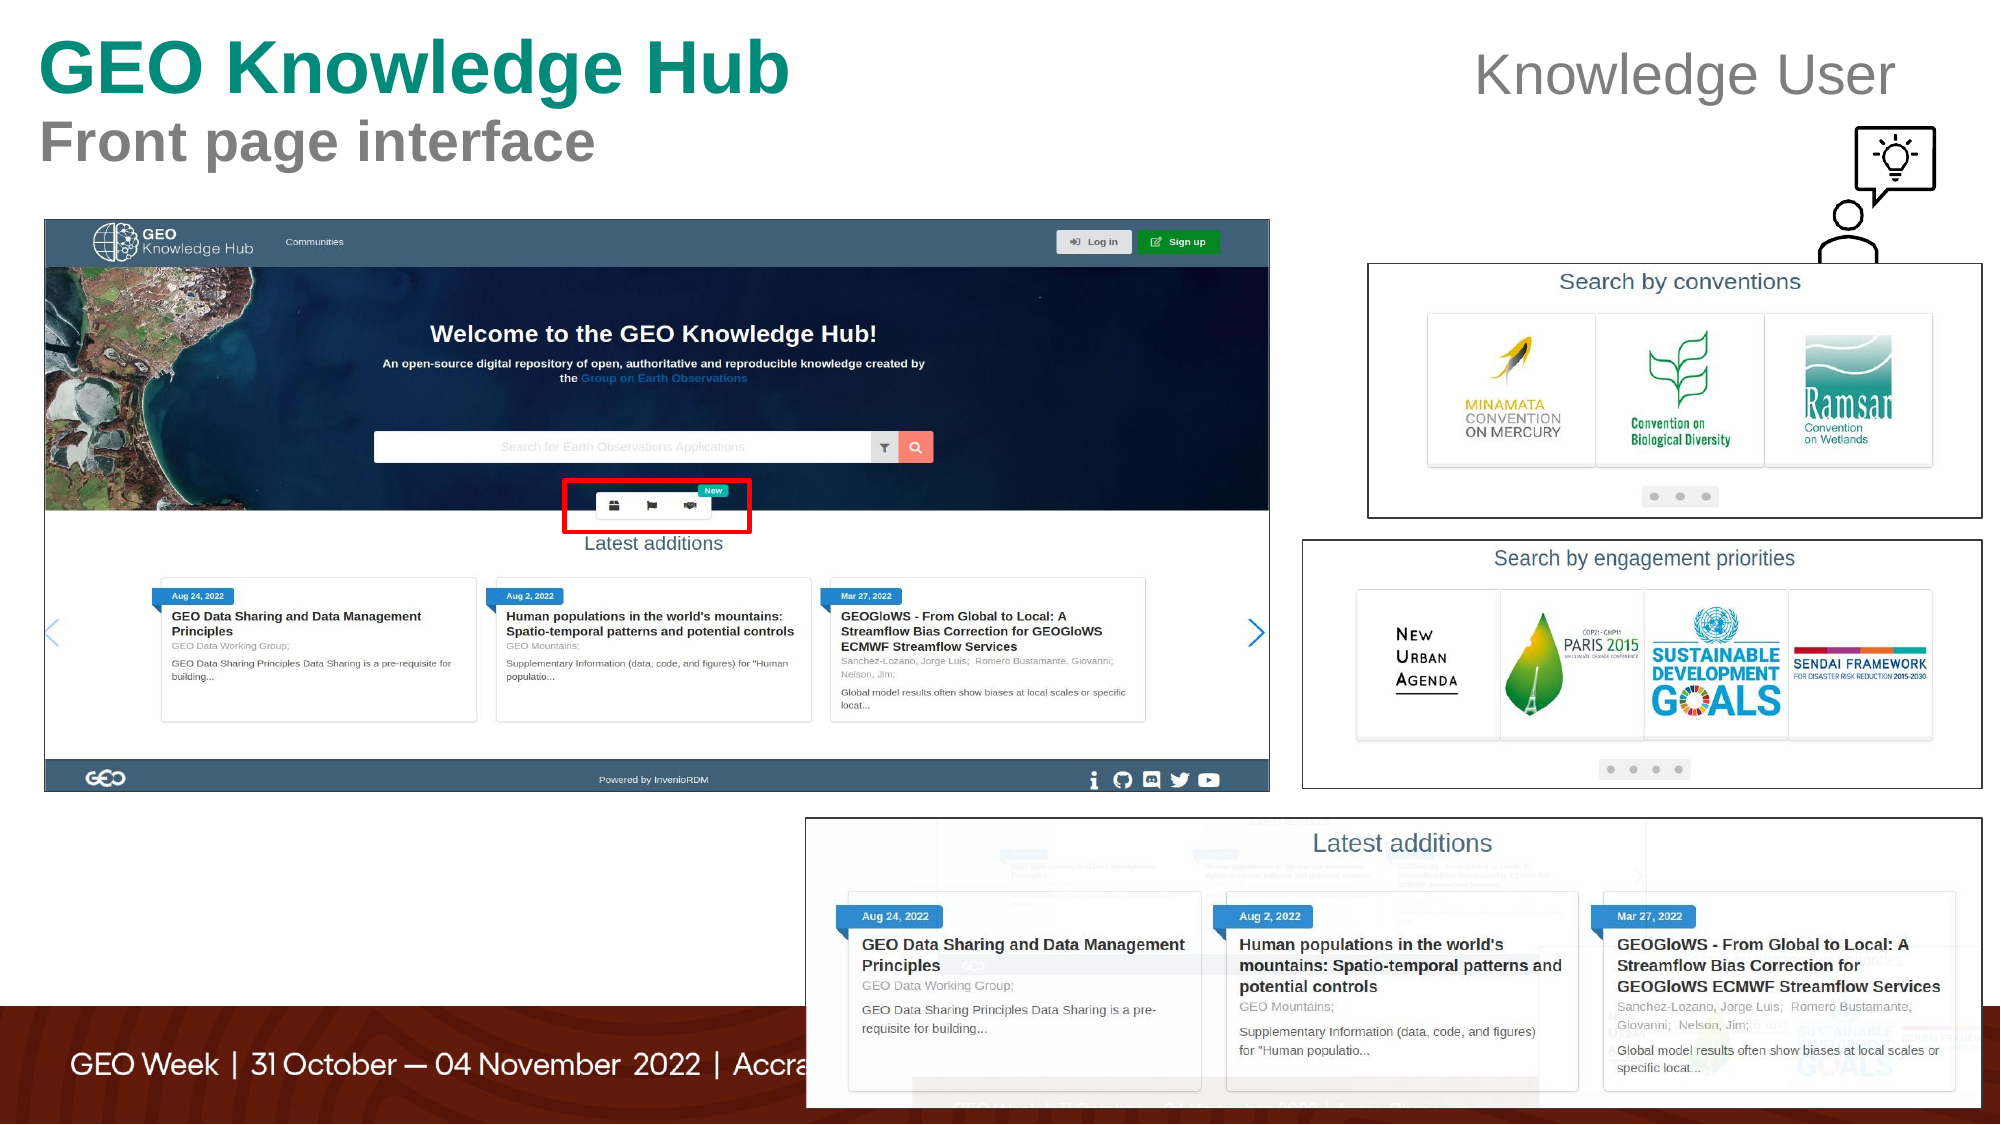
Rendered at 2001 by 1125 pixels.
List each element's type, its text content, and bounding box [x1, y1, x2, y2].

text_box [1301, 538, 1983, 790]
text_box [0, 816, 2000, 1124]
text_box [1366, 125, 1984, 519]
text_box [43, 218, 1271, 793]
text_box Knowledge User [1472, 34, 1903, 106]
title GEO Knowledge Hub Front page interface [36, 20, 795, 211]
